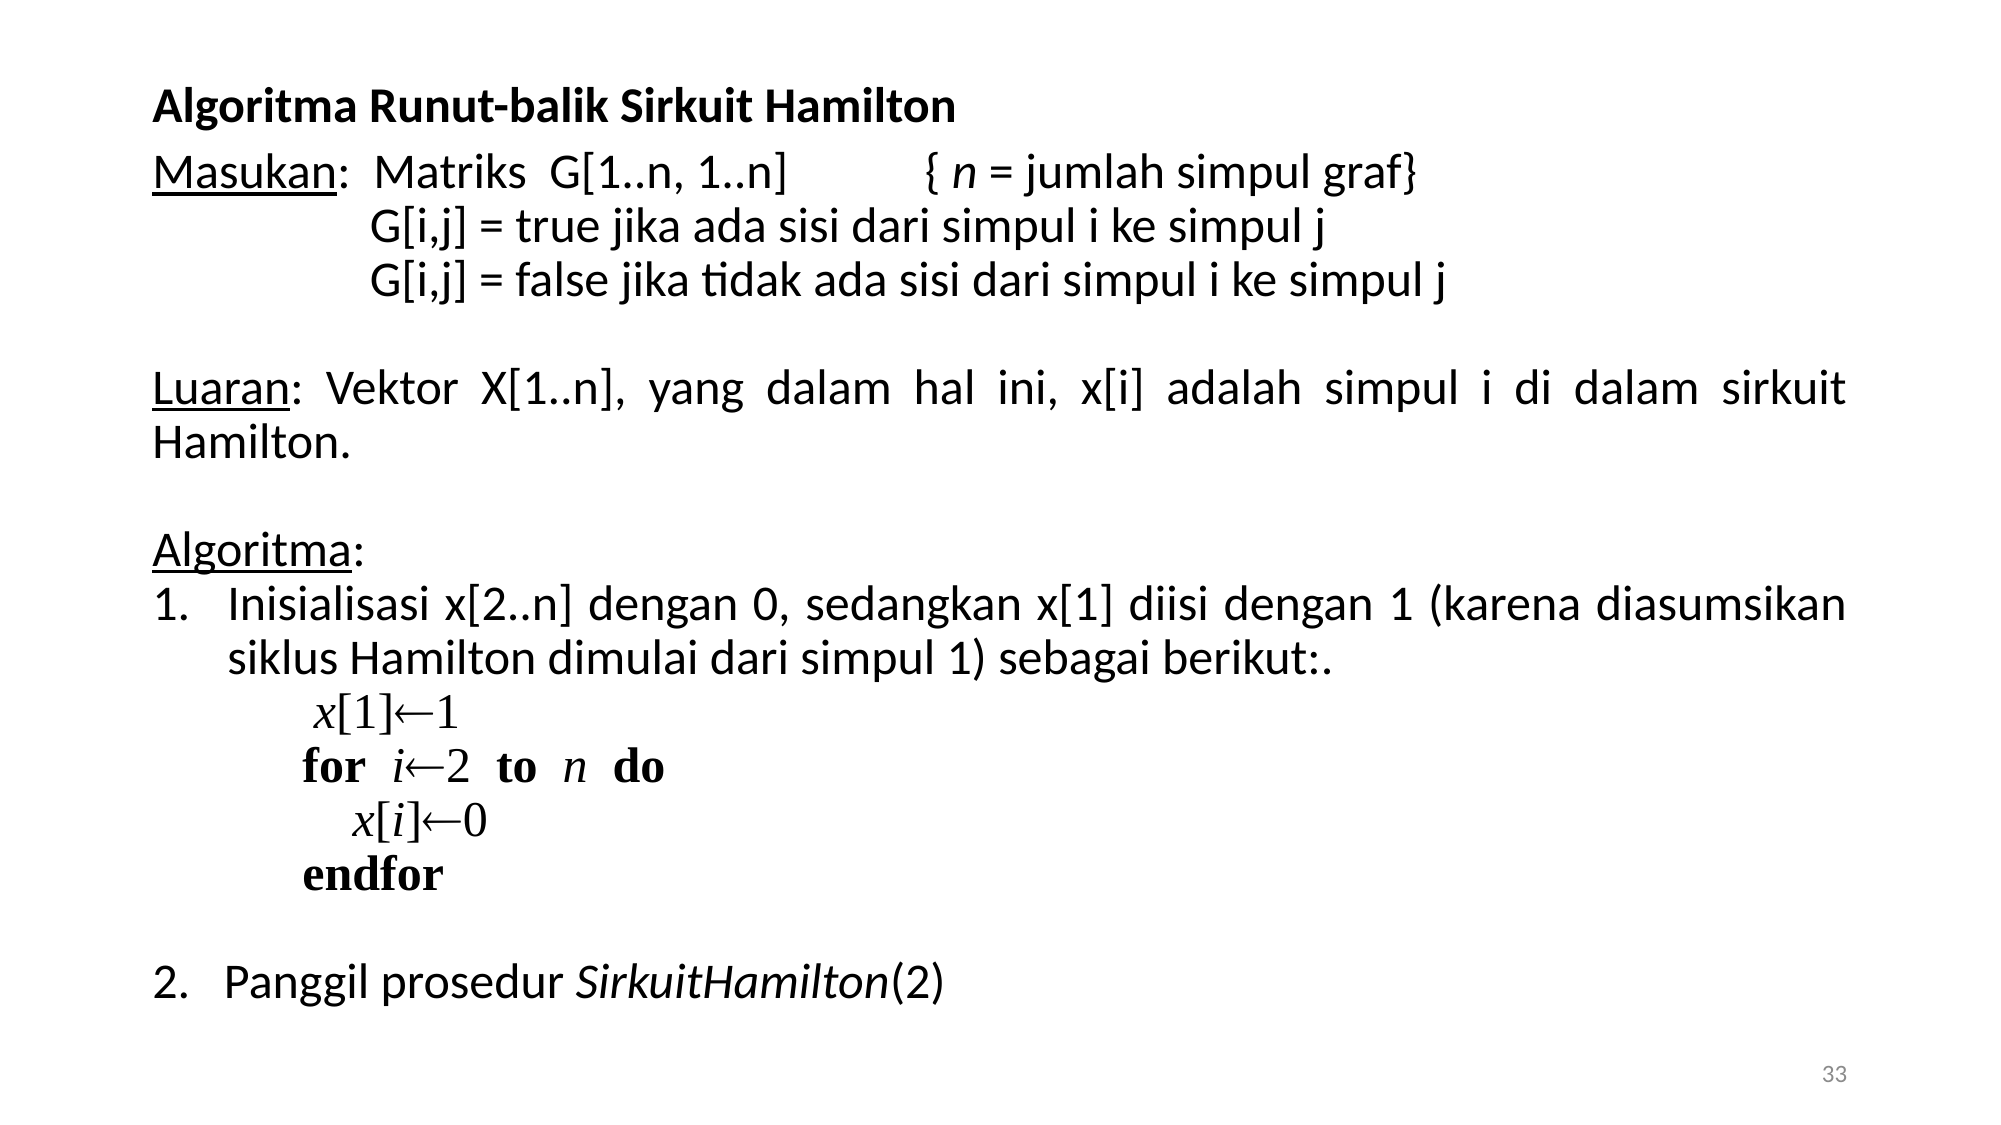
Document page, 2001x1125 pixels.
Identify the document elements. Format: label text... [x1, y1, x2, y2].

slide_number 33 [1412, 1042, 1863, 1103]
list Algoritma Runut-balik Sirkuit Hamilton Masukan: Matriks G[1..n, 1..n] { n = jumlah simpul graf} G[i,j] = true jika ada sisi dari simpul i ke simpul j G[i,j] = false jika tidak ada sisi dari simpul i ke simpul j Luaran: Vektor X[1..n], yang dalam hal ini, x[i] adalah simpul i di dalam sirkuit Hamilton. Algoritma: Inisialisasi x[2..n] dengan 0, sedangkan x[1] diisi dengan 1 (karena diasumsikan siklus Hamilton dimulai dari simpul 1) sebagai berikut:. x[1]1 for i2 to n do x[i]0 endfor 2. Panggil prosedur SirkuitHamilton(2) [137, 71, 1863, 1062]
